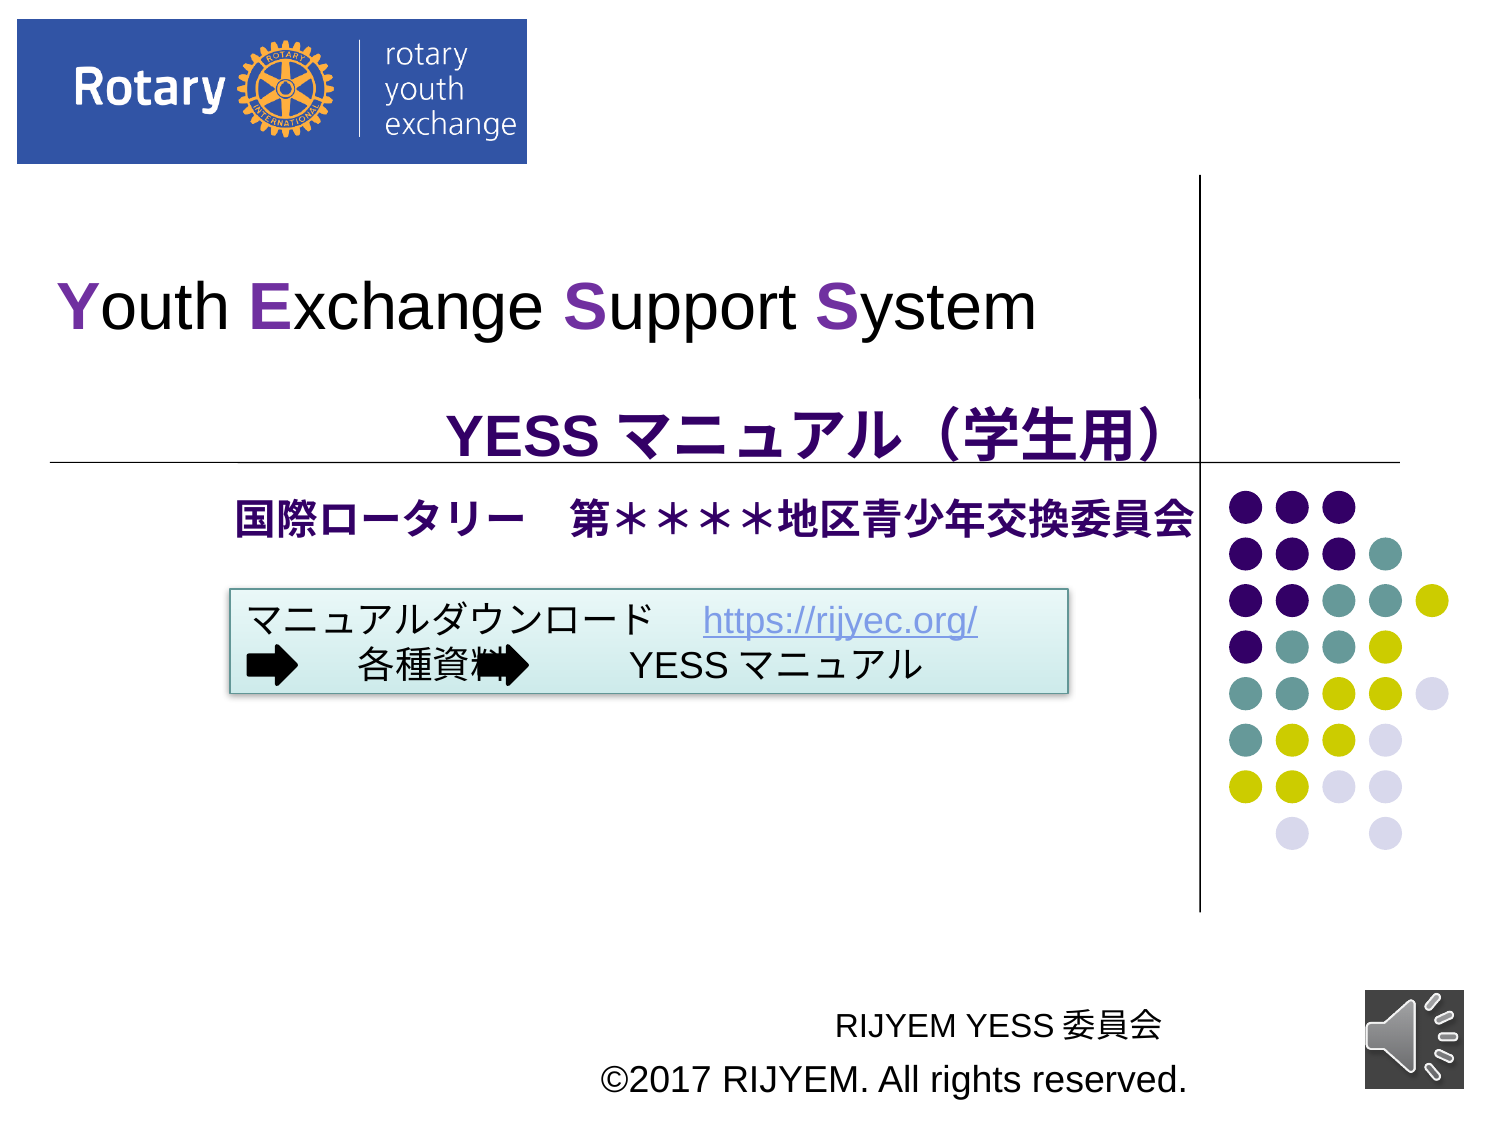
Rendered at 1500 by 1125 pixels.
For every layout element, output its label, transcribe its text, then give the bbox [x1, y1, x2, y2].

title YESSマニュアル（学生用） 国際ロータリー 第＊＊＊＊地区青少年交換委員会 [39, 363, 1211, 551]
picture [17, 18, 528, 164]
text_box ©2017 RIJYEM. All rights reserved. [585, 1047, 1214, 1108]
slide_number 1 [1074, 1024, 1426, 1101]
text_box Youth Exchange Support System [41, 255, 1160, 350]
picture [1364, 989, 1465, 1090]
text_box RIJYEM YESS委員会 [325, 997, 1178, 1052]
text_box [229, 588, 1069, 696]
